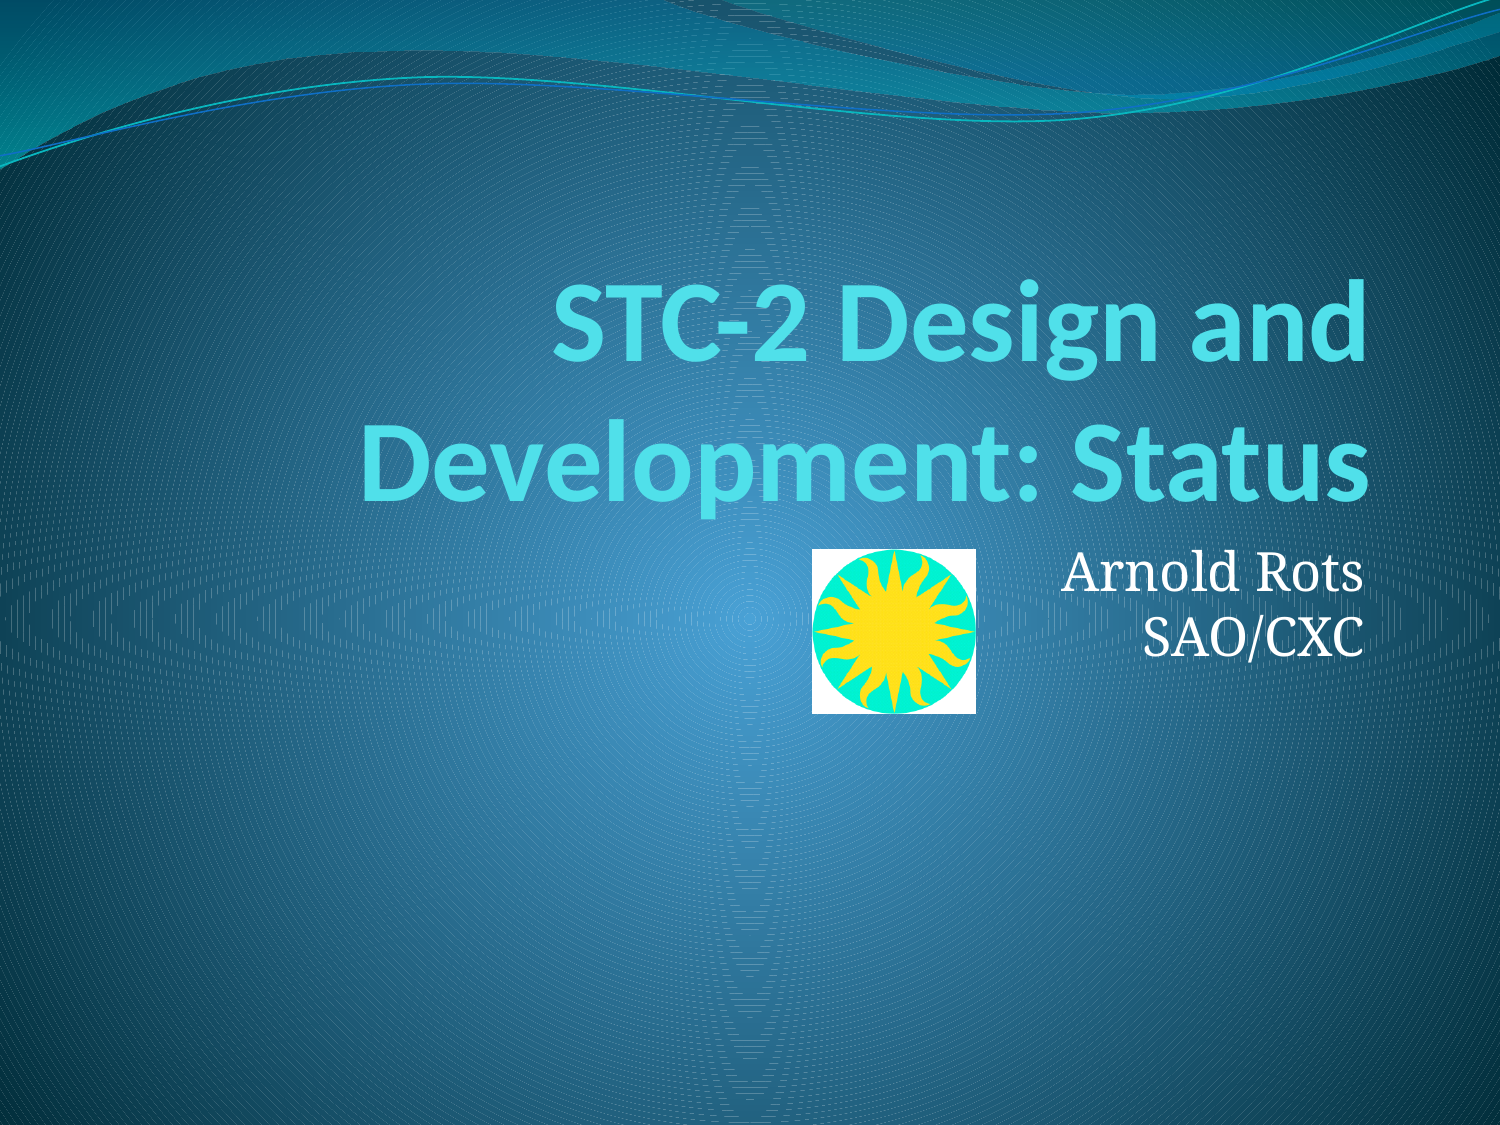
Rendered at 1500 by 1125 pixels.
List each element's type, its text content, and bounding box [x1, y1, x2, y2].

picture [812, 549, 976, 714]
title STC-2 Design and Development: Status [87, 224, 1376, 525]
text_box [805, 550, 980, 725]
subtitle Arnold Rots SAO/CXC [87, 529, 1376, 818]
